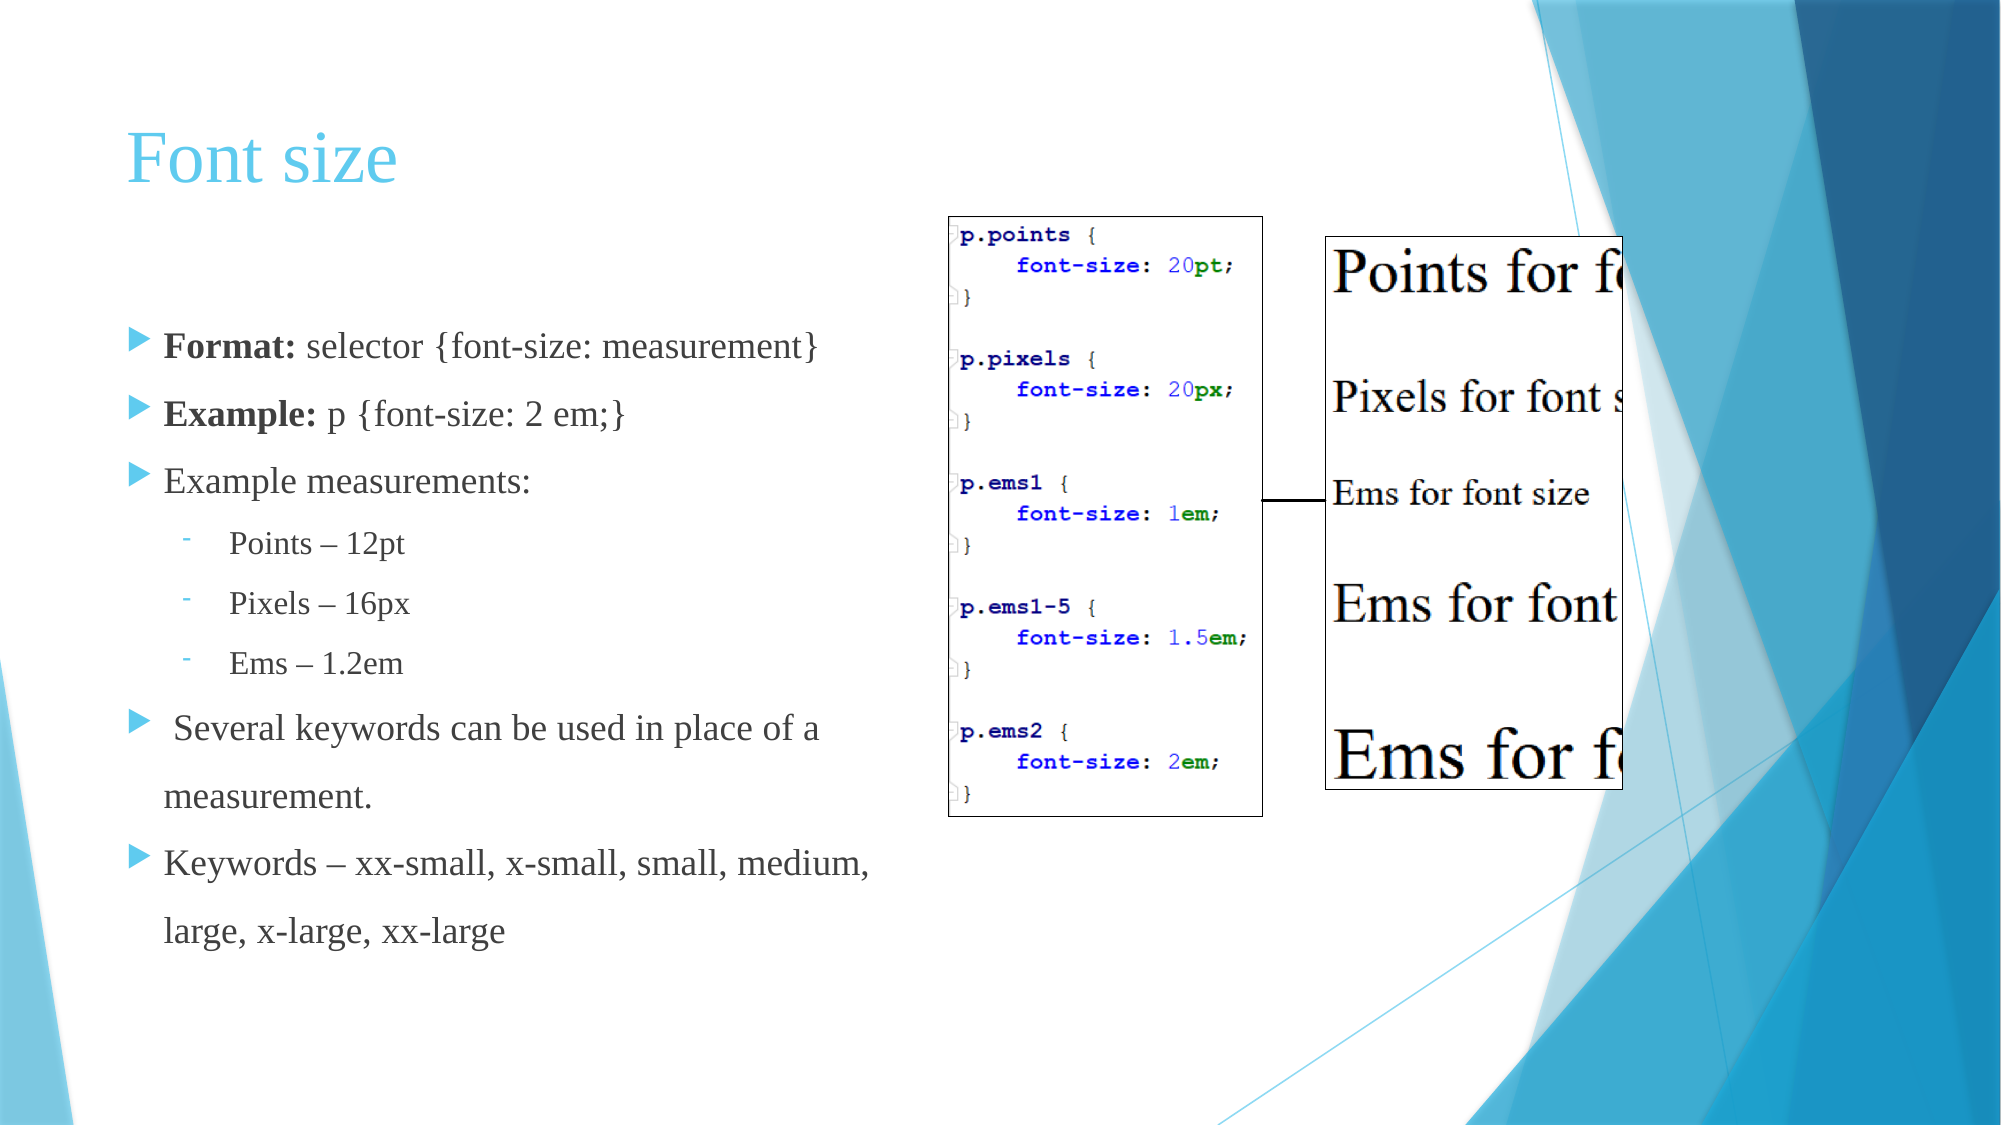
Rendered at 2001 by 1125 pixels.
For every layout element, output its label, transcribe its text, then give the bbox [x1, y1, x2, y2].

picture [1324, 235, 1623, 791]
text_box Several keywords can be used in place of a measurement. Keywords – xx-small, x-small, small, medium, large, x-large, xx-large [111, 673, 926, 945]
list Format: selector {font-size: measurement} Example: p {font-size: 2 em;} Example measurements: Points – 12pt Pixels – 16px Ems – 1.2em [111, 291, 926, 563]
picture [947, 216, 1263, 818]
title Font size [111, 99, 903, 273]
